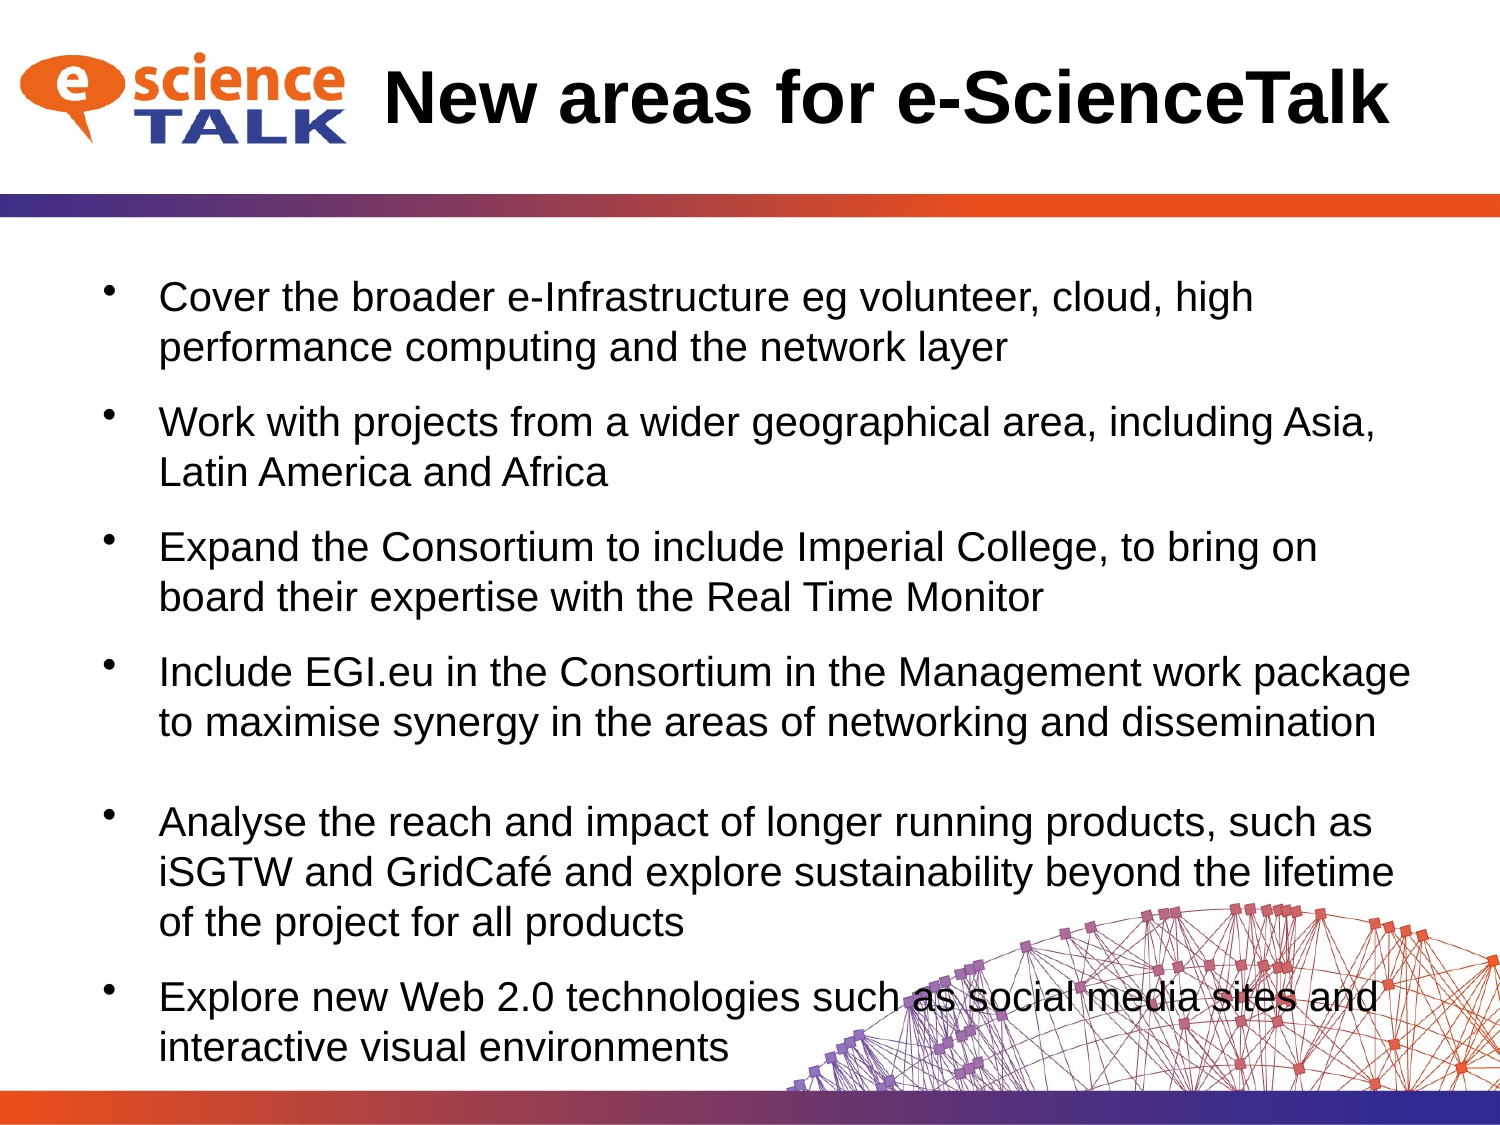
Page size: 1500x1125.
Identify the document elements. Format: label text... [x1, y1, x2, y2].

text_box Work with projects from a wider geographical area, including Asia, Latin America and Africa [87, 387, 1438, 500]
picture [0, 0, 1500, 1125]
text_box Expand the Consortium to include Imperial College, to bring on board their expertise with the Real Time Monitor [87, 512, 1438, 637]
text_box Analyse the reach and impact of longer running products, such as iSGTW and GridCafé and explore sustainability beyond the lifetime of the project for all products [87, 787, 1438, 900]
title New areas for e-ScienceTalk [212, 0, 1500, 188]
text_box Include EGI.eu in the Consortium in the Management work package to maximise synergy in the areas of networking and dissemination [87, 637, 1438, 763]
text_box Explore new Web 2.0 technologies such as social media sites and interactive visual environments [87, 962, 1438, 1088]
list Cover the broader e-Infrastructure eg volunteer, cloud, high performance computing and the network layer [87, 262, 1438, 387]
